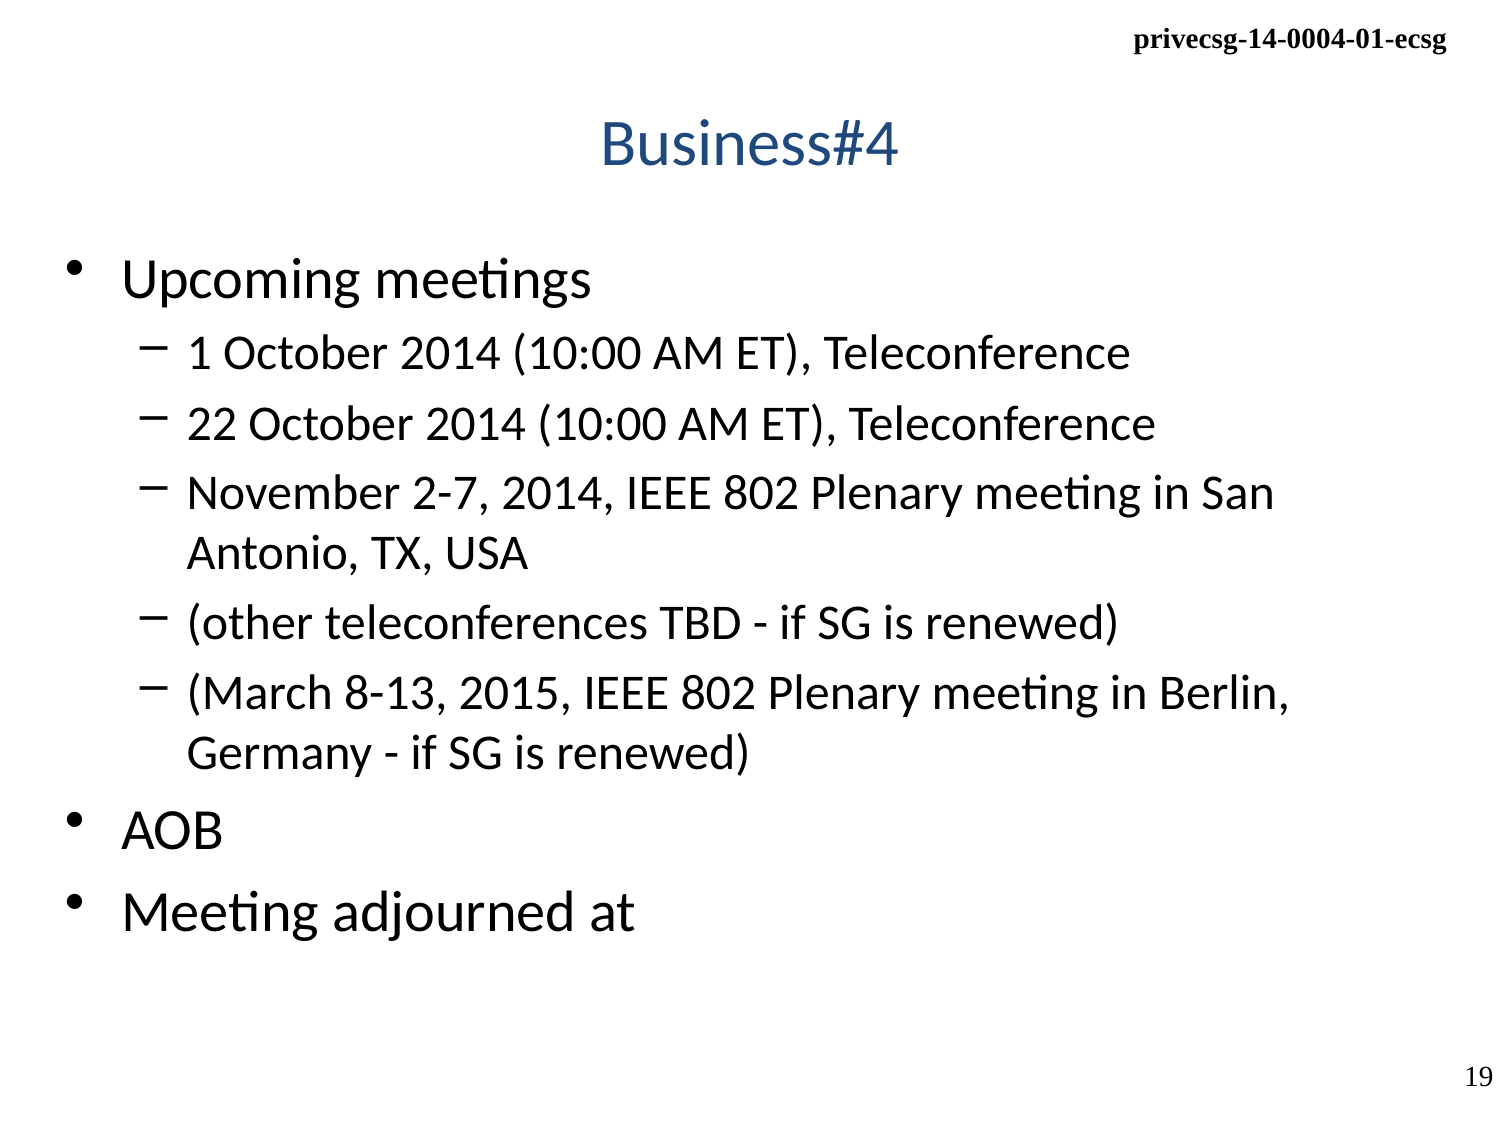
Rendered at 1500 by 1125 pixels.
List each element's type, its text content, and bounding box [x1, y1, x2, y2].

list Upcoming meetings 1 October 2014 (10:00 AM ET), Teleconference 22 October 2014 (10:00 AM ET), Teleconference November 2-7, 2014, IEEE 802 Plenary meeting in San Antonio, TX, USA (other teleconferences TBD - if SG is renewed) (March 8-13, 2015, IEEE 802 Plenary meeting in Berlin, Germany - if SG is renewed) AOB Meeting adjourned at [50, 232, 1425, 1013]
title Business#4 [75, 45, 1425, 232]
